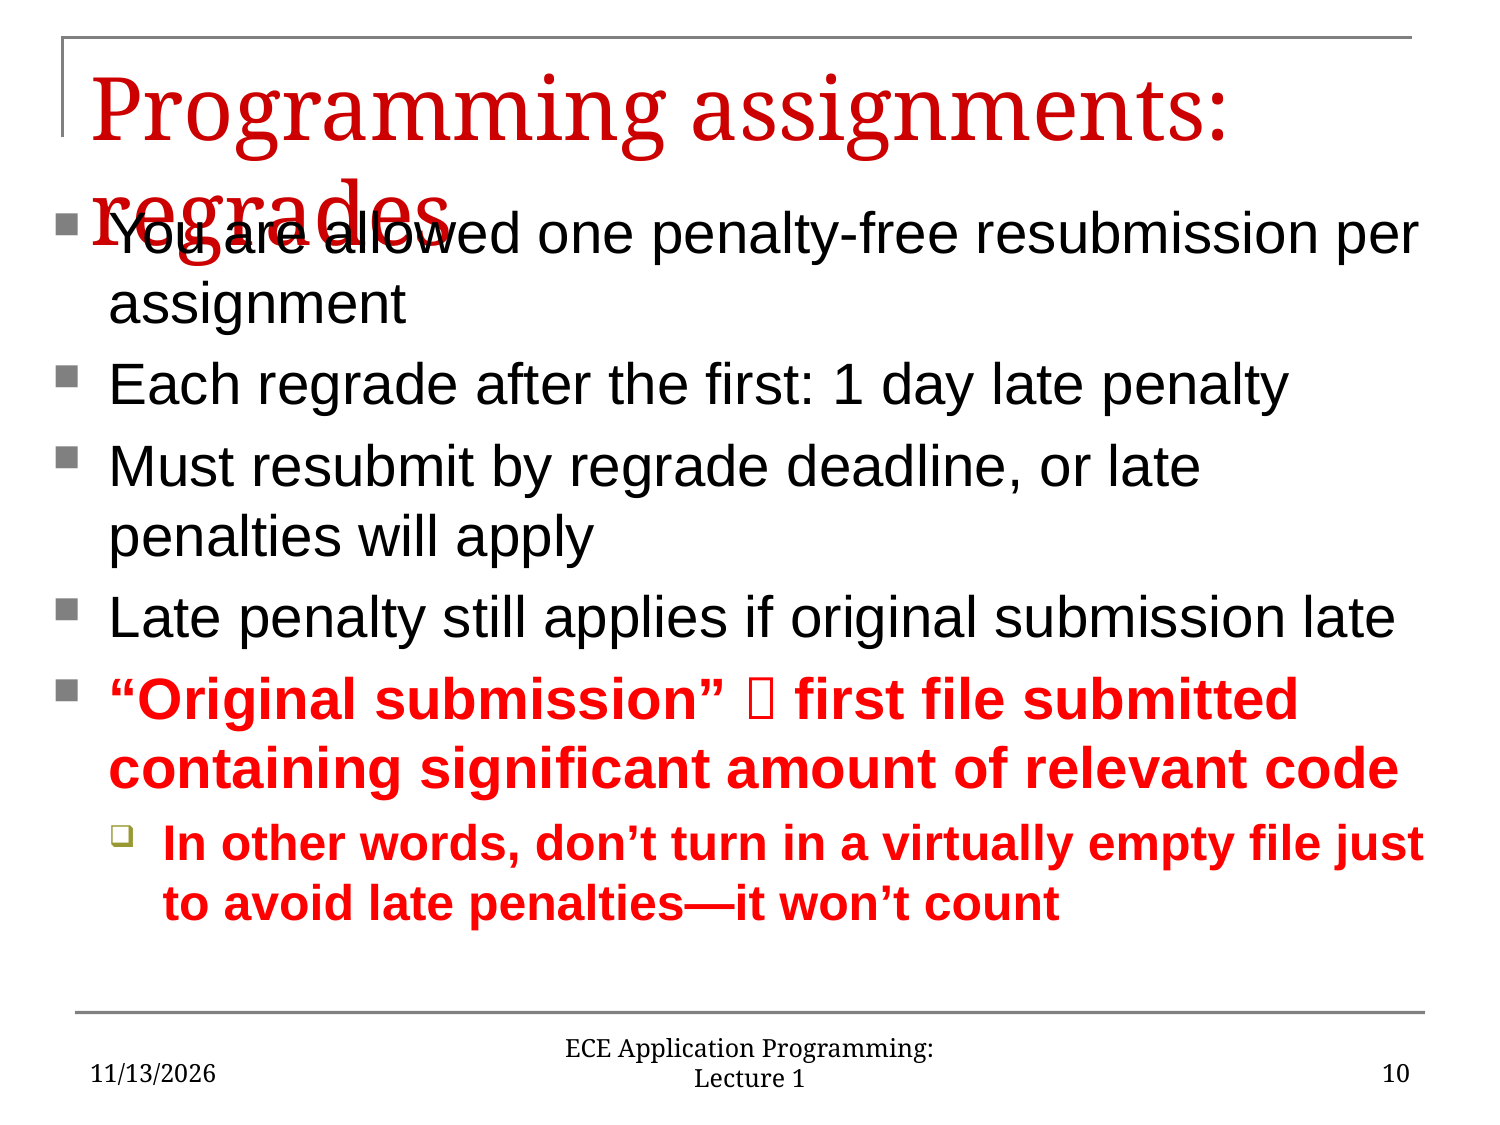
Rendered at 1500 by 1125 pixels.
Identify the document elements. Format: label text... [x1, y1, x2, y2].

list You are allowed one penalty-free resubmission per assignment Each regrade after the first: 1 day late penalty Must resubmit by regrade deadline, or late penalties will apply Late penalty still applies if original submission late “Original submission”  first file submitted containing significant amount of relevant code In other words, don’t turn in a virtually empty file just to avoid late penalties—it won’t count [37, 187, 1450, 1006]
footer ECE Application Programming: Lecture 1 [512, 1024, 988, 1101]
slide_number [74, 1023, 426, 1100]
slide_number 10 [1074, 1023, 1426, 1100]
title Programming assignments: regrades [75, 45, 1425, 163]
